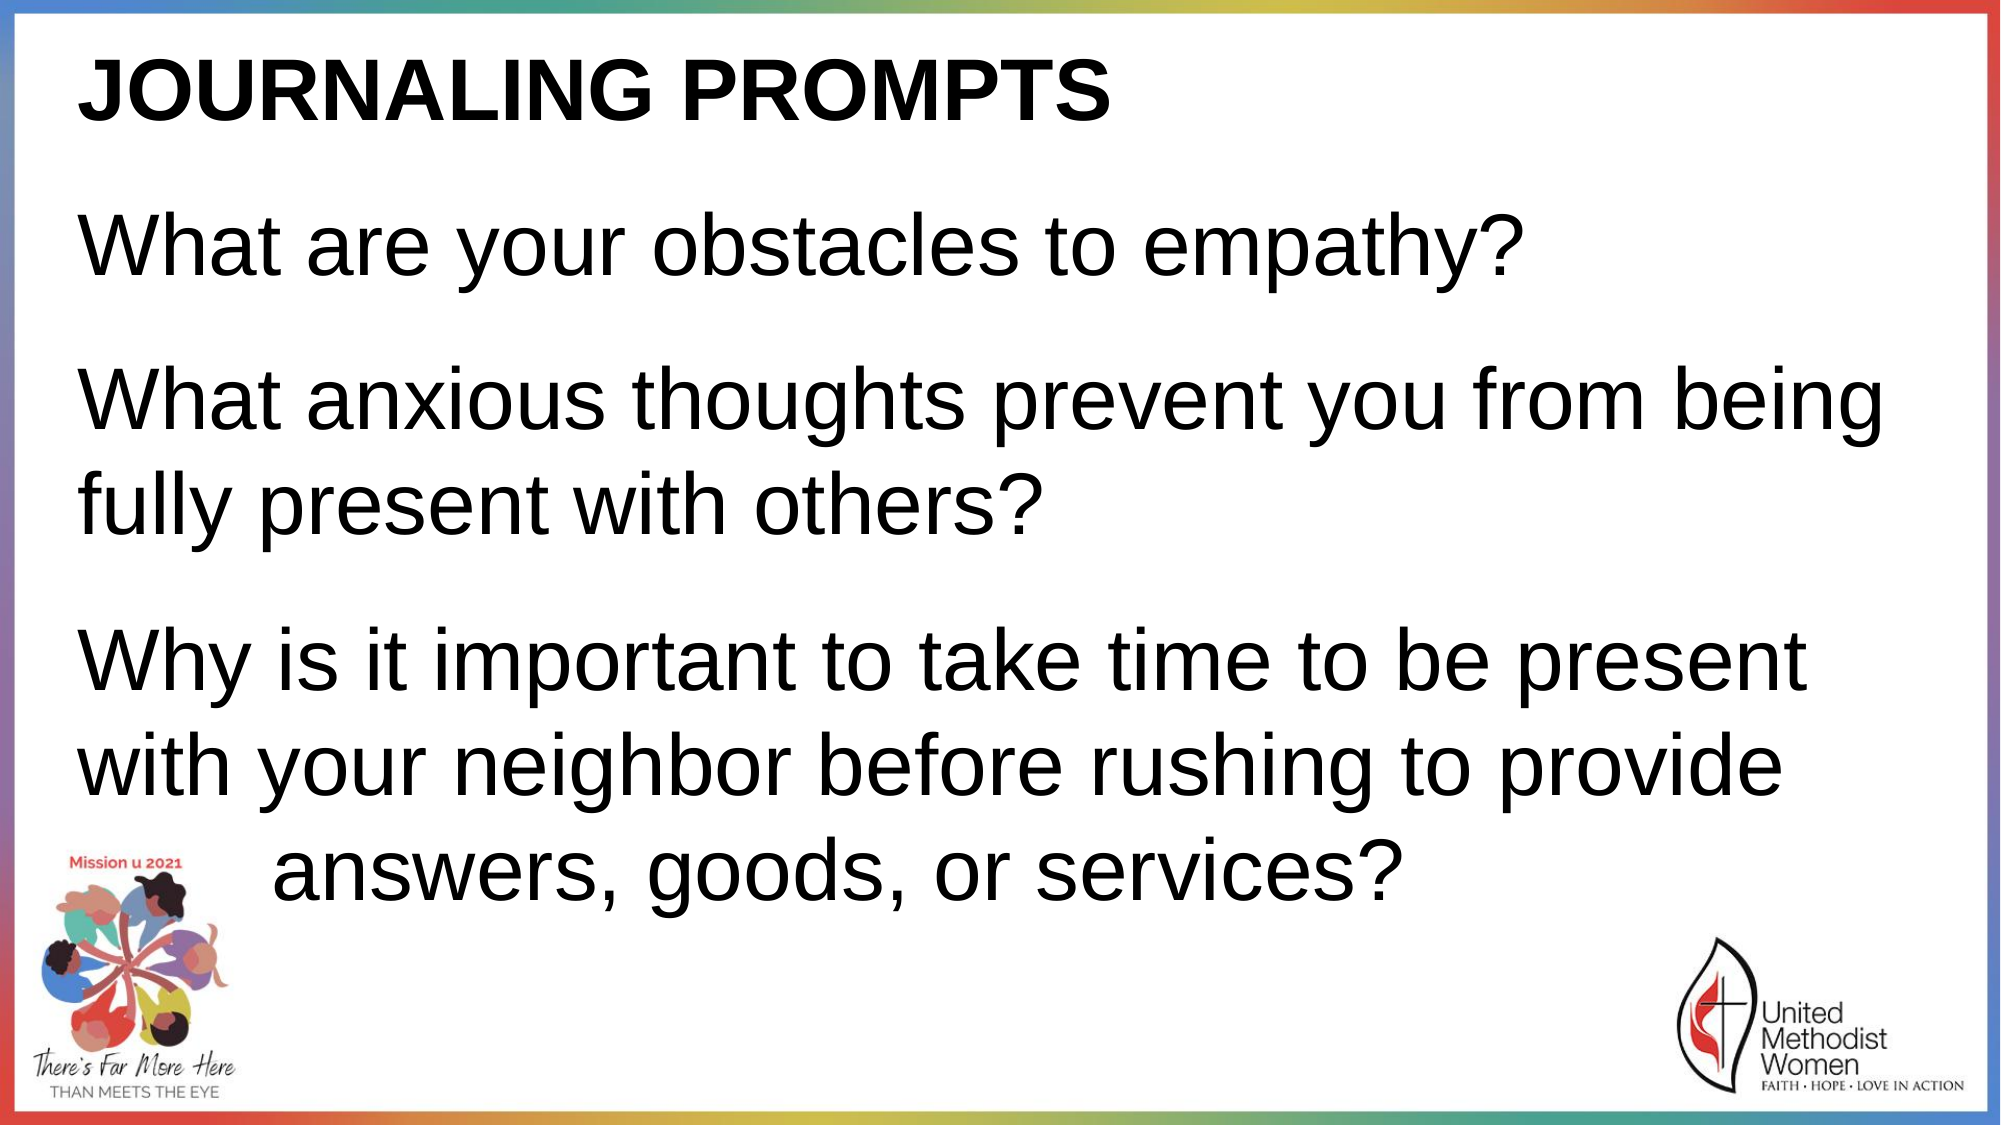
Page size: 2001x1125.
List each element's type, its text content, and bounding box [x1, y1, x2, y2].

picture [0, 0, 2001, 1125]
text_box JOURNALING PROMPTS What are your obstacles to empathy? What anxious thoughts prevent you from being fully present with others? Why is it important to take time to be present with your neighbor before rushing to provide answers, goods, or services? [63, 25, 1937, 965]
